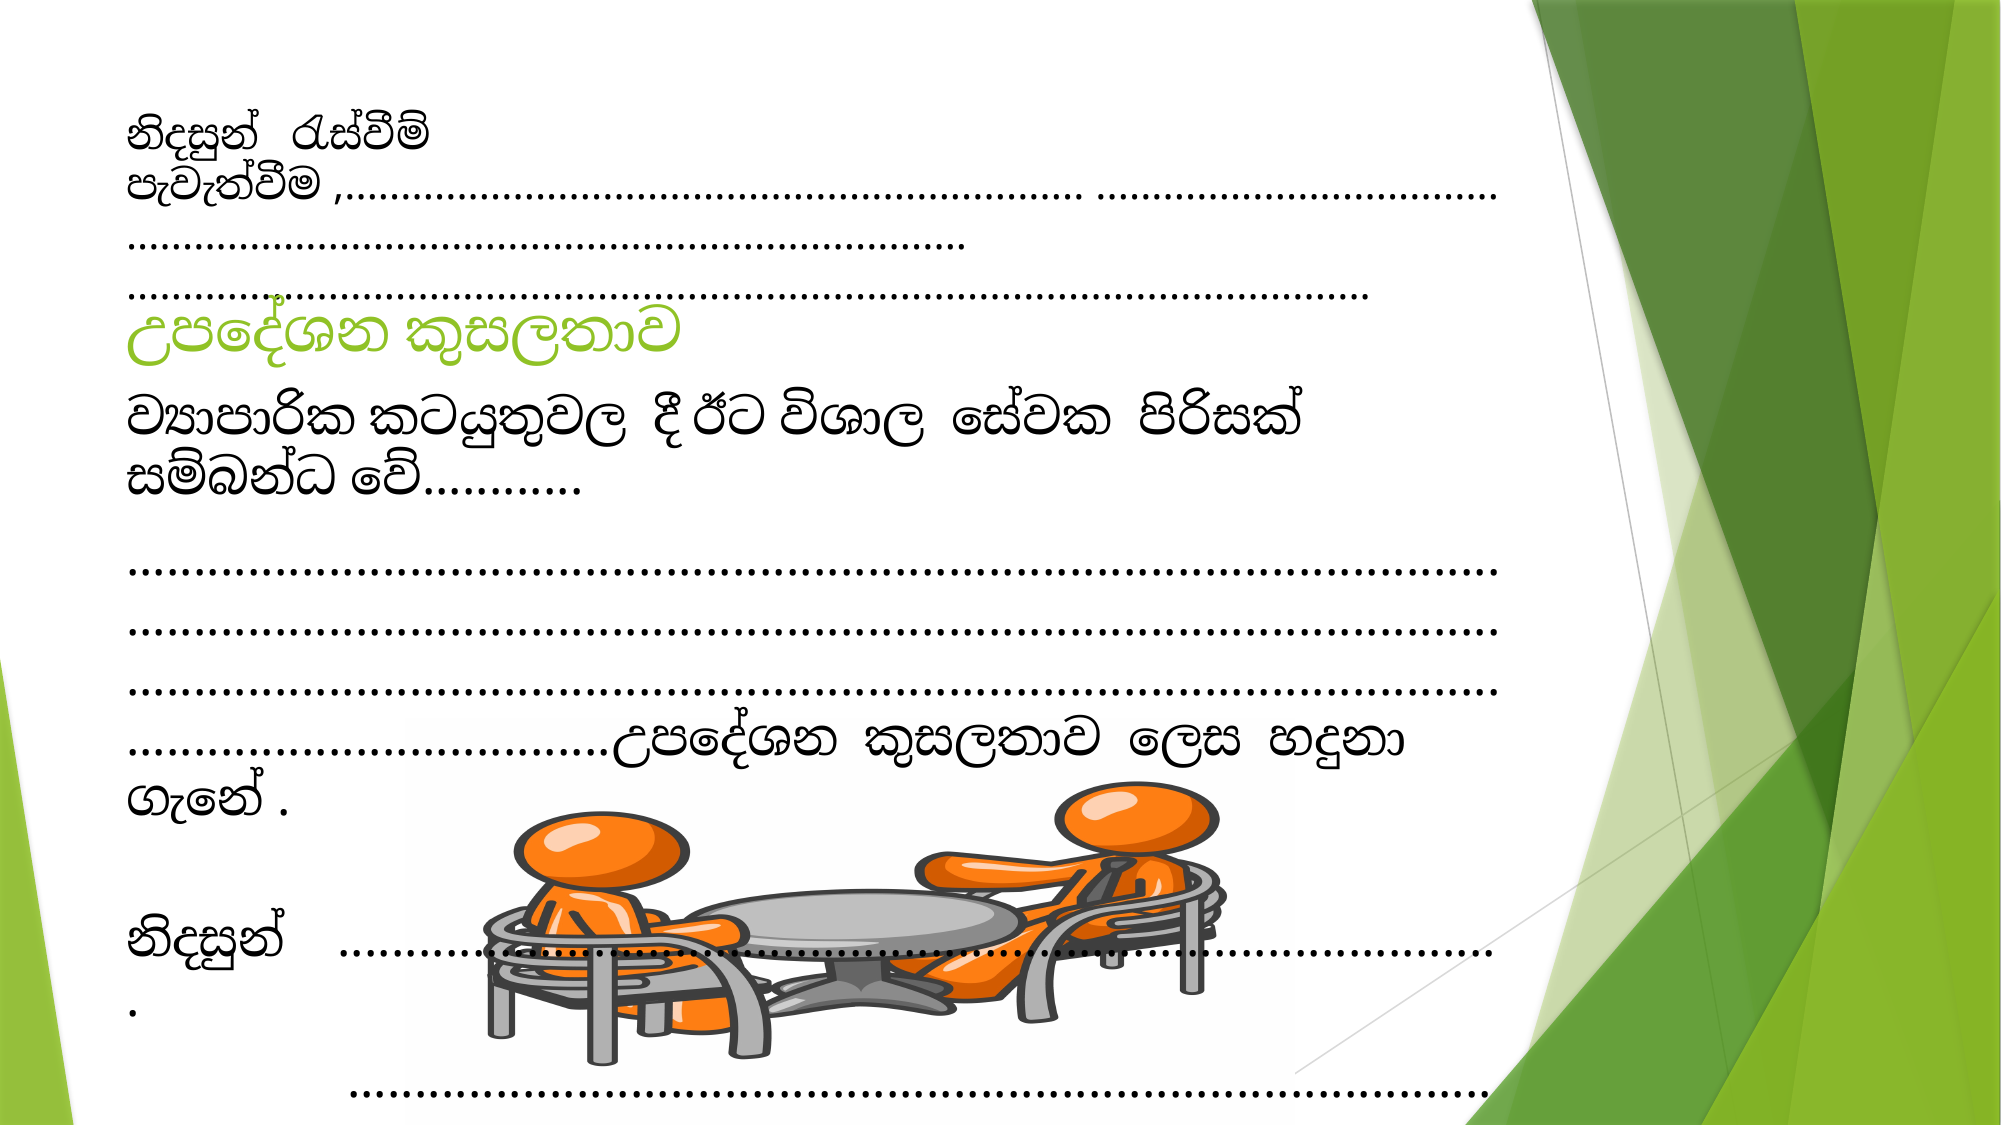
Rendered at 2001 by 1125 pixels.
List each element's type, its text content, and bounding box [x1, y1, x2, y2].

picture [404, 717, 1295, 1125]
list උපදේශන කුසලතාව ව්‍යාපාරික කටයුතුවල දී ඊට විශාල සේවක පිරිසක් සම්බන්ධ වේ............ ......................................................................................................................................................................................................................................................................................................................................................උපදේශන කුසලතාව ලෙස හදුනා ගැනේ . නිදසුන් ....................................................................................... ........................................................................................ ....................................................................................... [111, 286, 1522, 992]
title නිදසුන් රැස්වීම් පැවැත්වීම ,.................................................................. ............................................................................................................... ............................................................................................................... [111, 99, 1522, 286]
